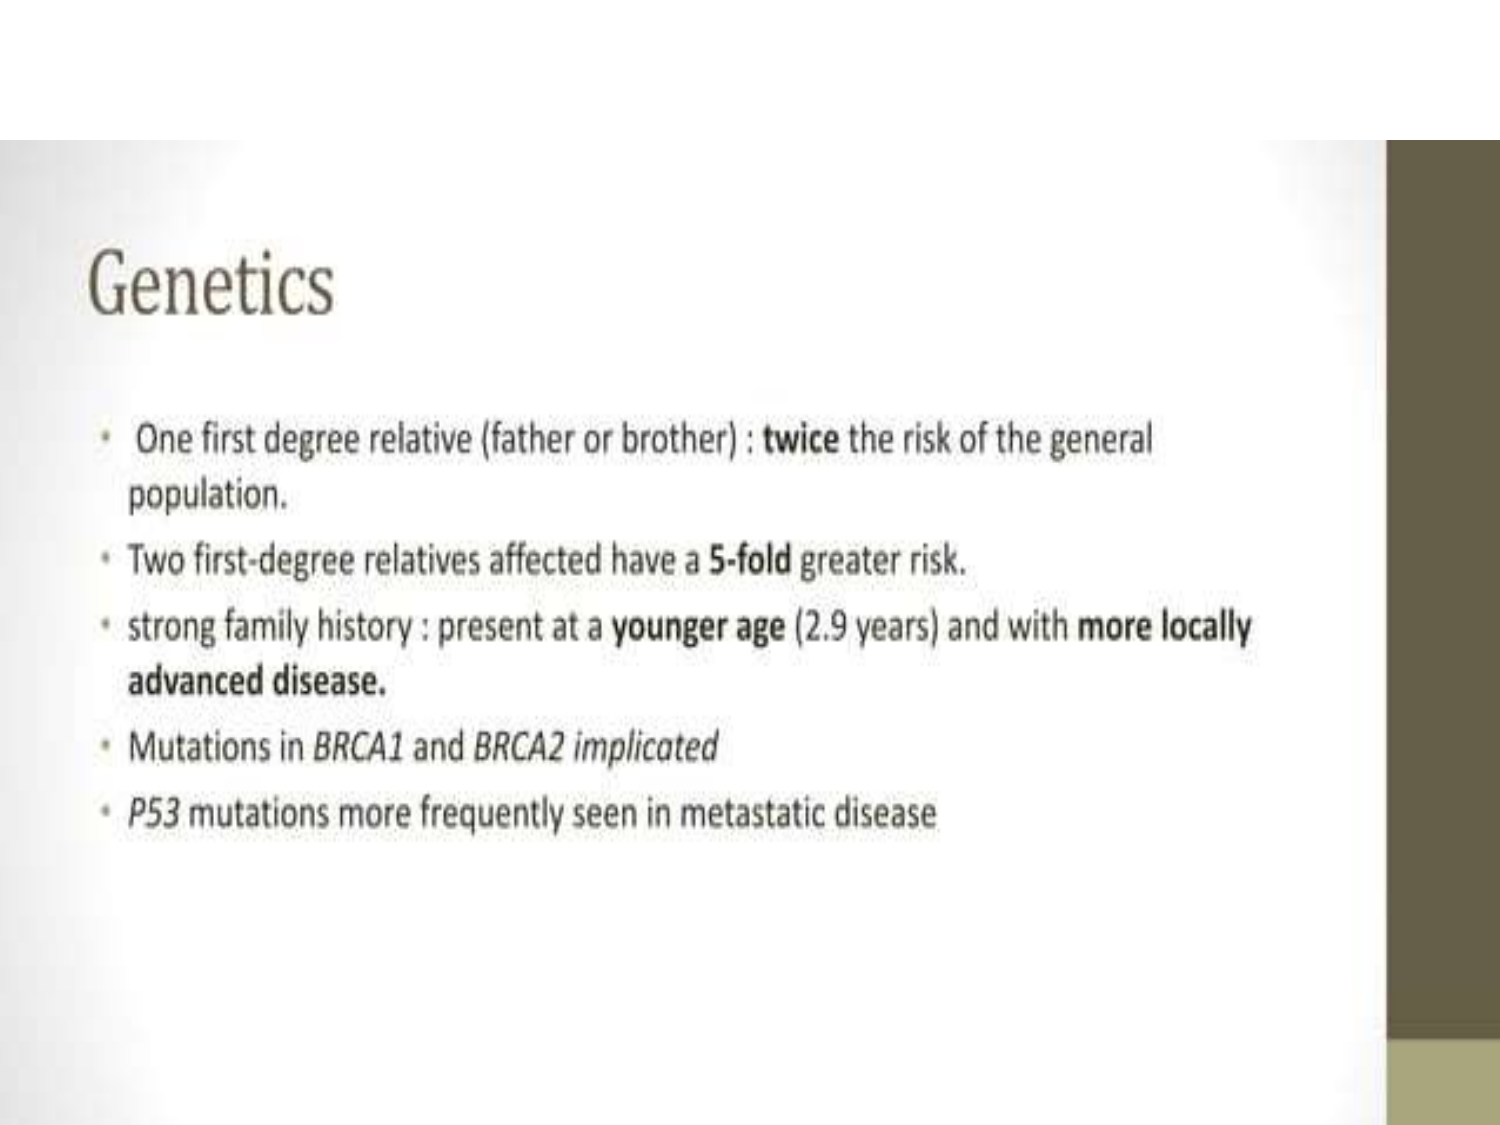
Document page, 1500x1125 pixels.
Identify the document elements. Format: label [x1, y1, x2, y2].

picture [0, 139, 1500, 1125]
